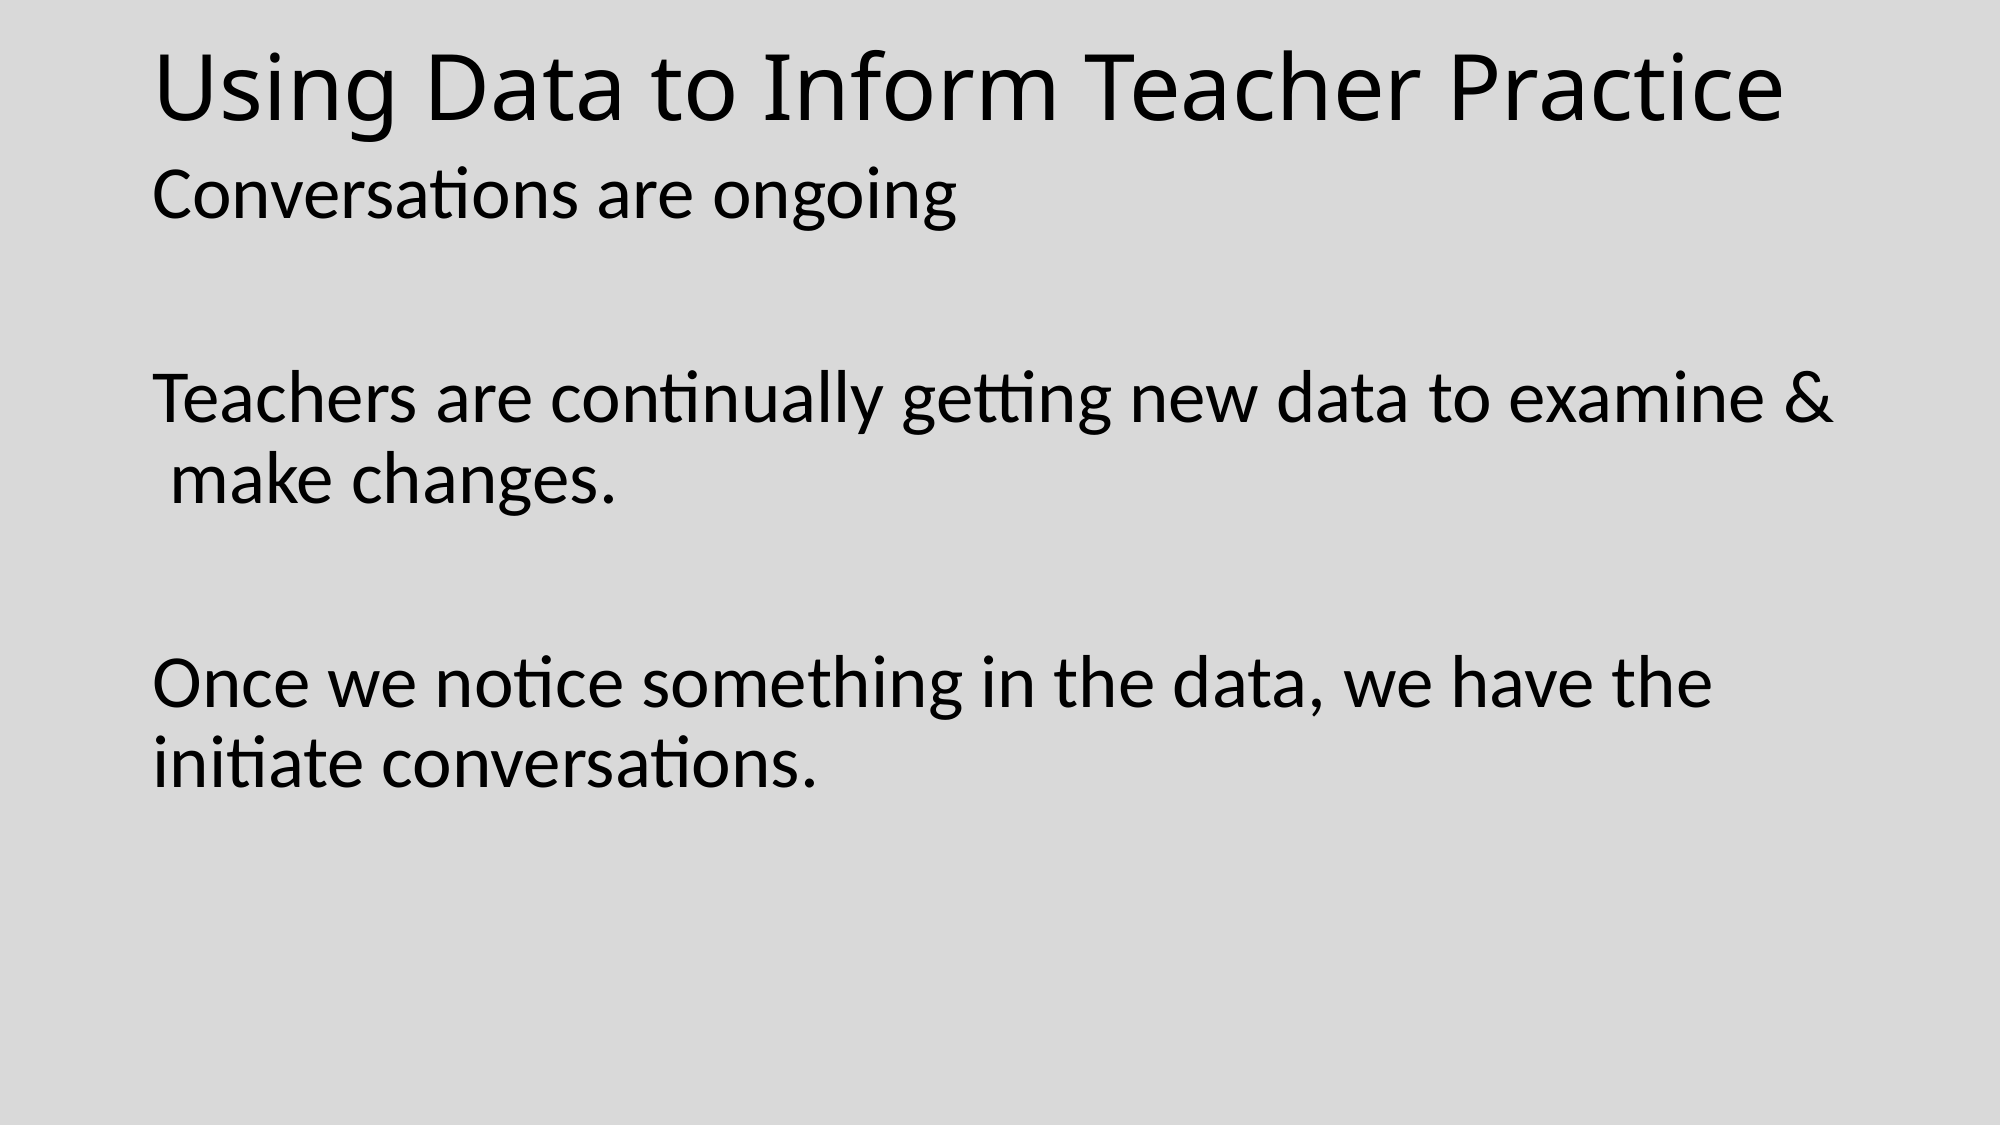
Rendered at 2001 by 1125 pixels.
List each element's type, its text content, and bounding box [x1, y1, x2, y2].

list Conversations are ongoing Teachers are continually getting new data to examine & make changes. Once we notice something in the data, we have the initiate conversations. [137, 146, 1863, 947]
title Using Data to Inform Teacher Practice [137, 18, 1863, 146]
